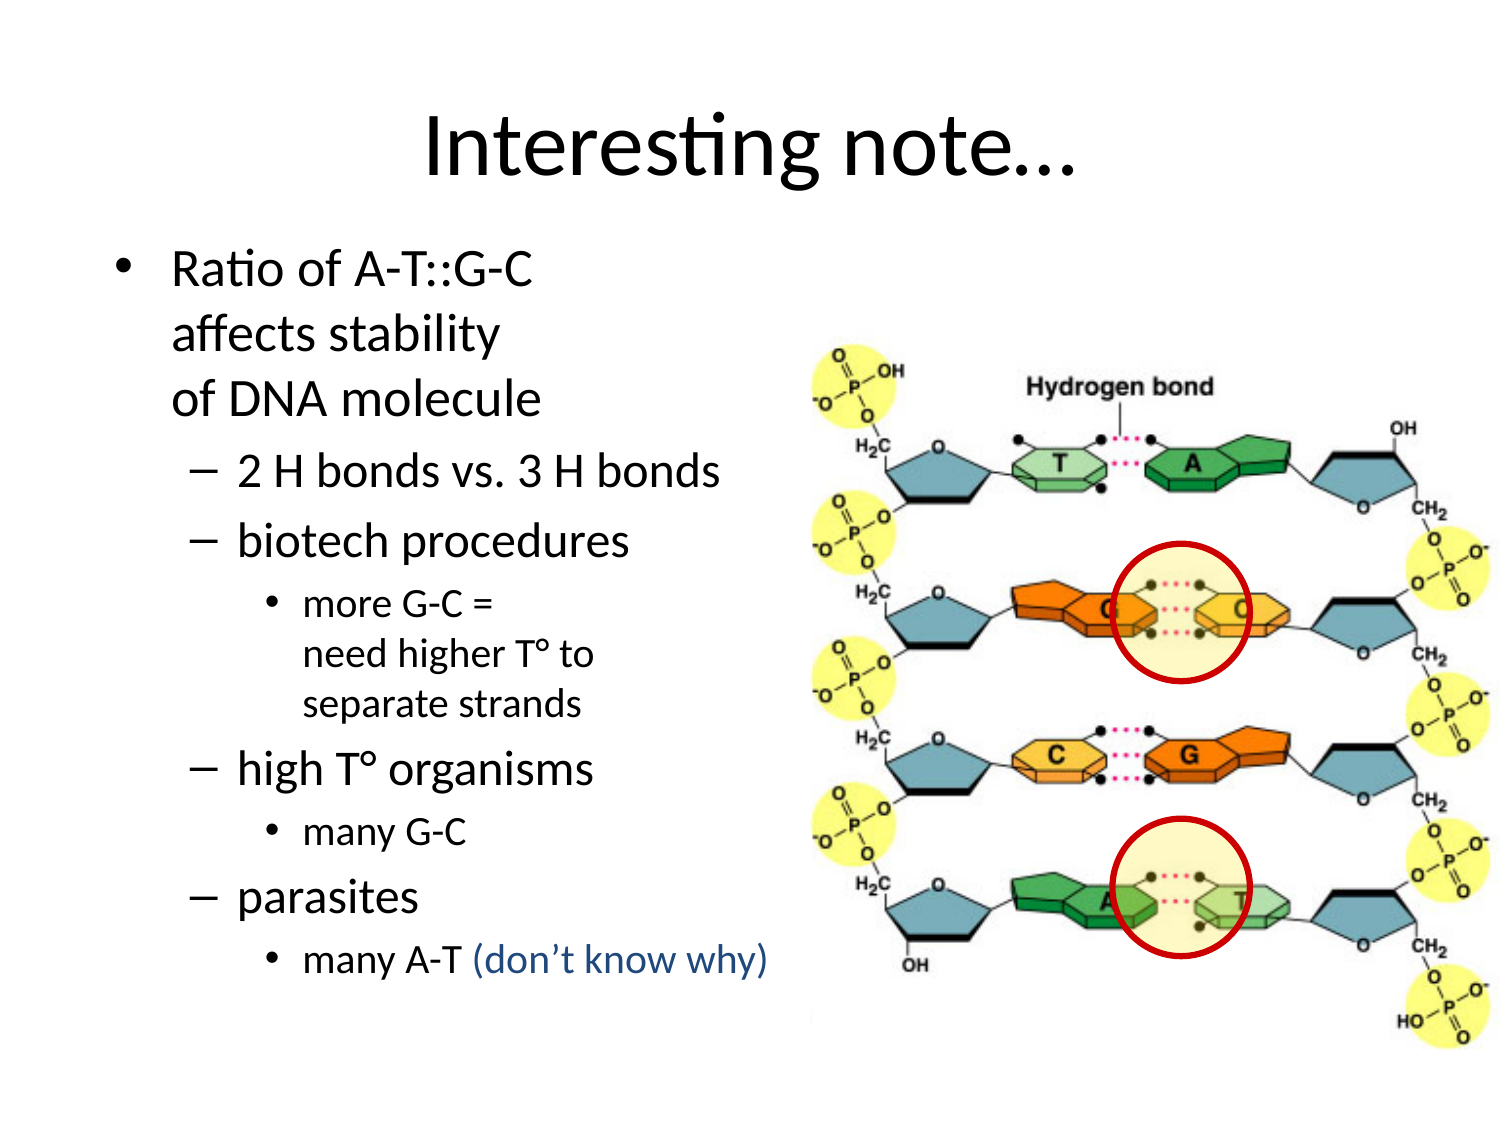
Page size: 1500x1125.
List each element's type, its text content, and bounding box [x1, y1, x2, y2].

picture [809, 305, 1500, 1051]
list Ratio of A-T::G-C affects stability of DNA molecule 2 H bonds vs. 3 H bonds biotech procedures more G-C = need higher T° to separate strands high T° organisms many G-C parasites many A-T (don’t know why) [99, 224, 1138, 1038]
title Interesting note… [75, 45, 1425, 233]
